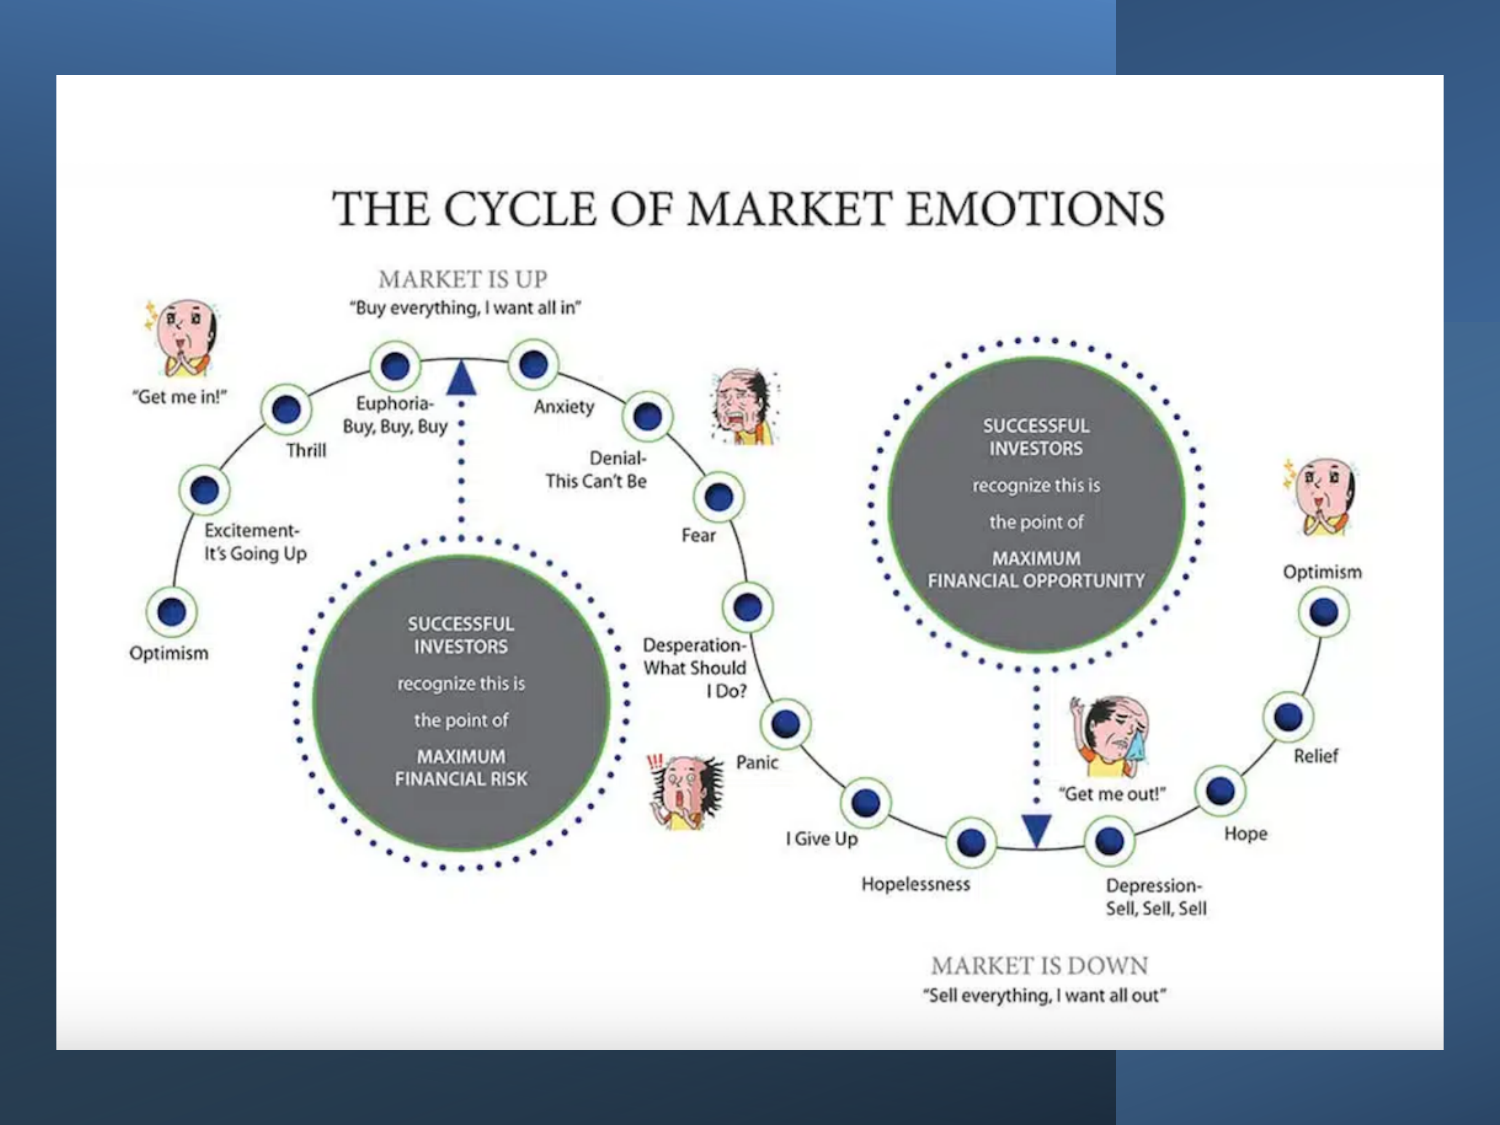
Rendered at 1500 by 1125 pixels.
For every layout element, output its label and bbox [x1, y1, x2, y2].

text_box [0, 320, 1500, 1125]
text_box [1118, 0, 1500, 320]
picture [56, 74, 1444, 1051]
text_box [0, 0, 1118, 320]
